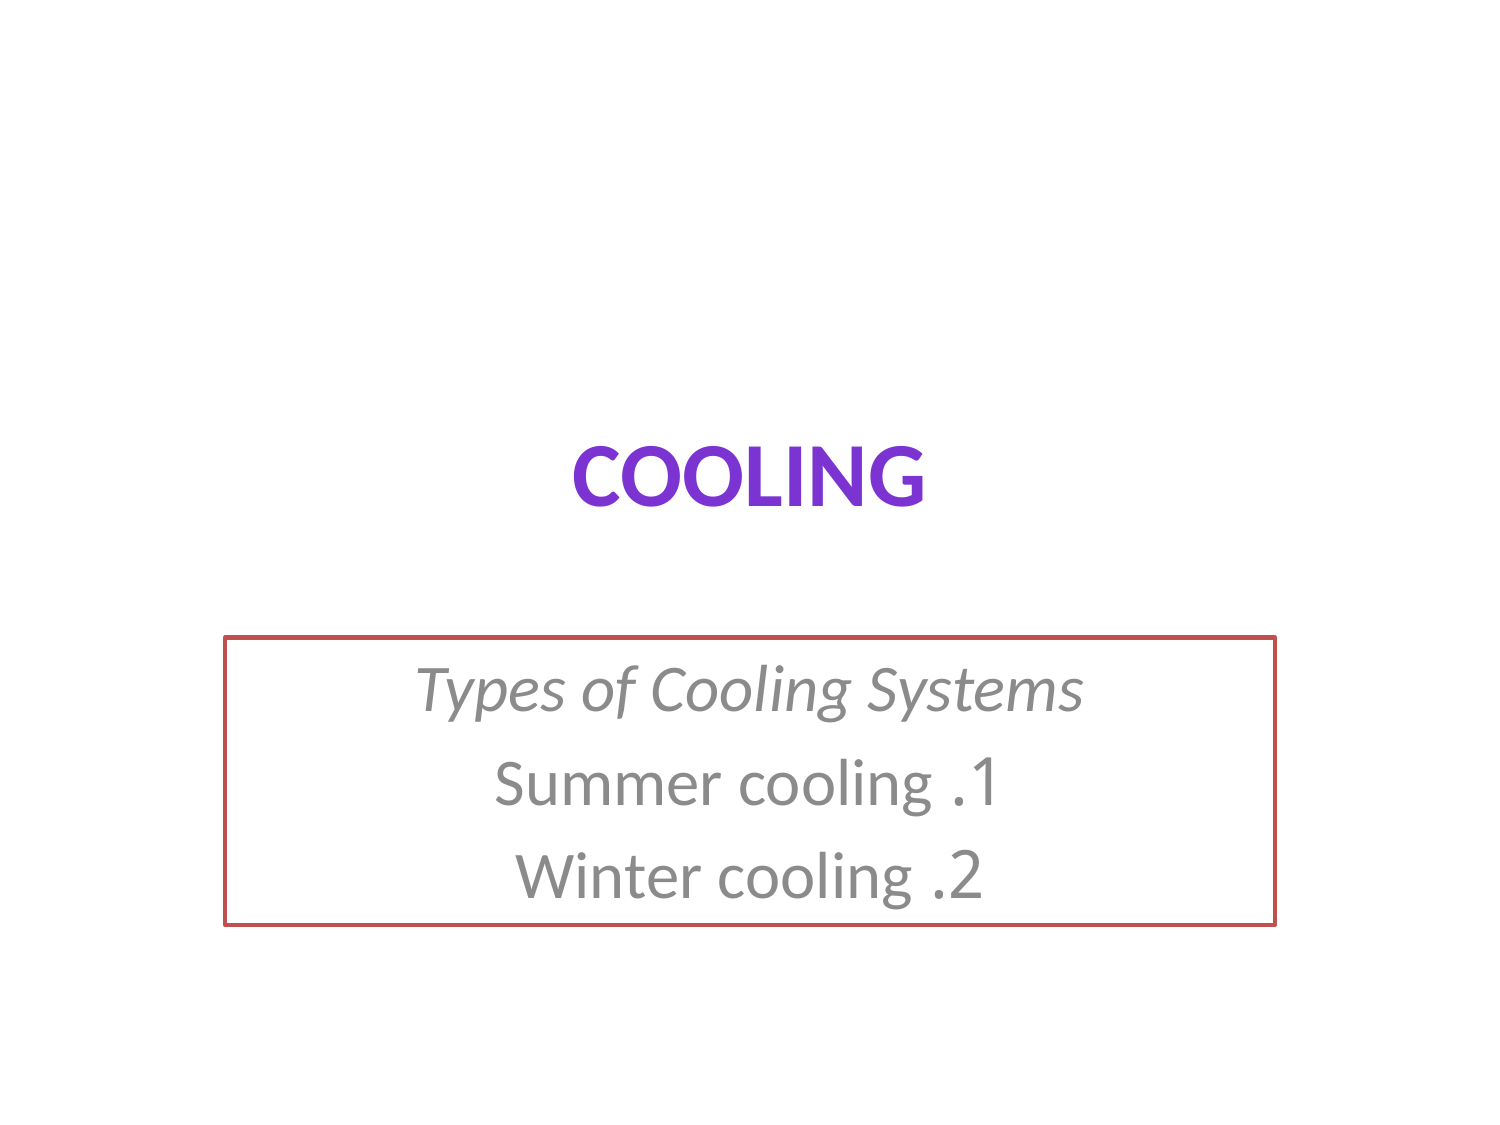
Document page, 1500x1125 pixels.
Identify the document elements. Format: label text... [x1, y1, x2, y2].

title cooling [112, 349, 1388, 591]
subtitle Types of Cooling Systems 1. Summer cooling 2. Winter cooling [223, 635, 1277, 927]
